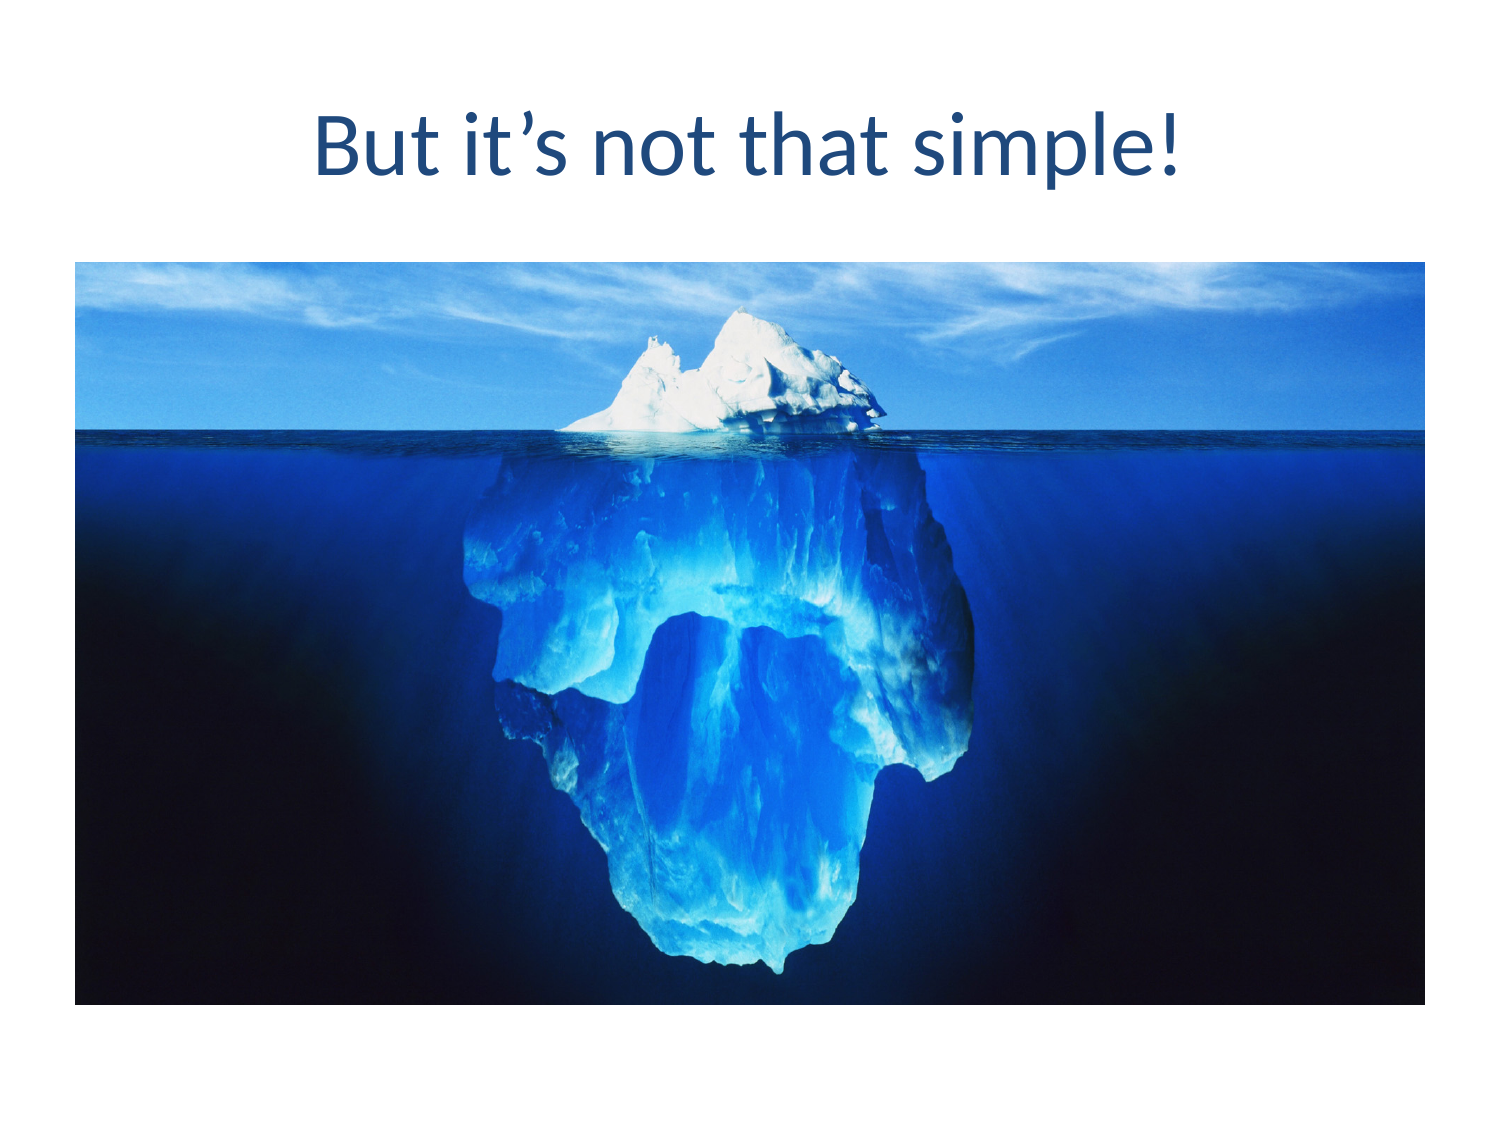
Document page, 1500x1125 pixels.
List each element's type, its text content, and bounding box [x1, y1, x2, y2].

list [74, 262, 1426, 1006]
title But it’s not that simple! [75, 45, 1425, 233]
